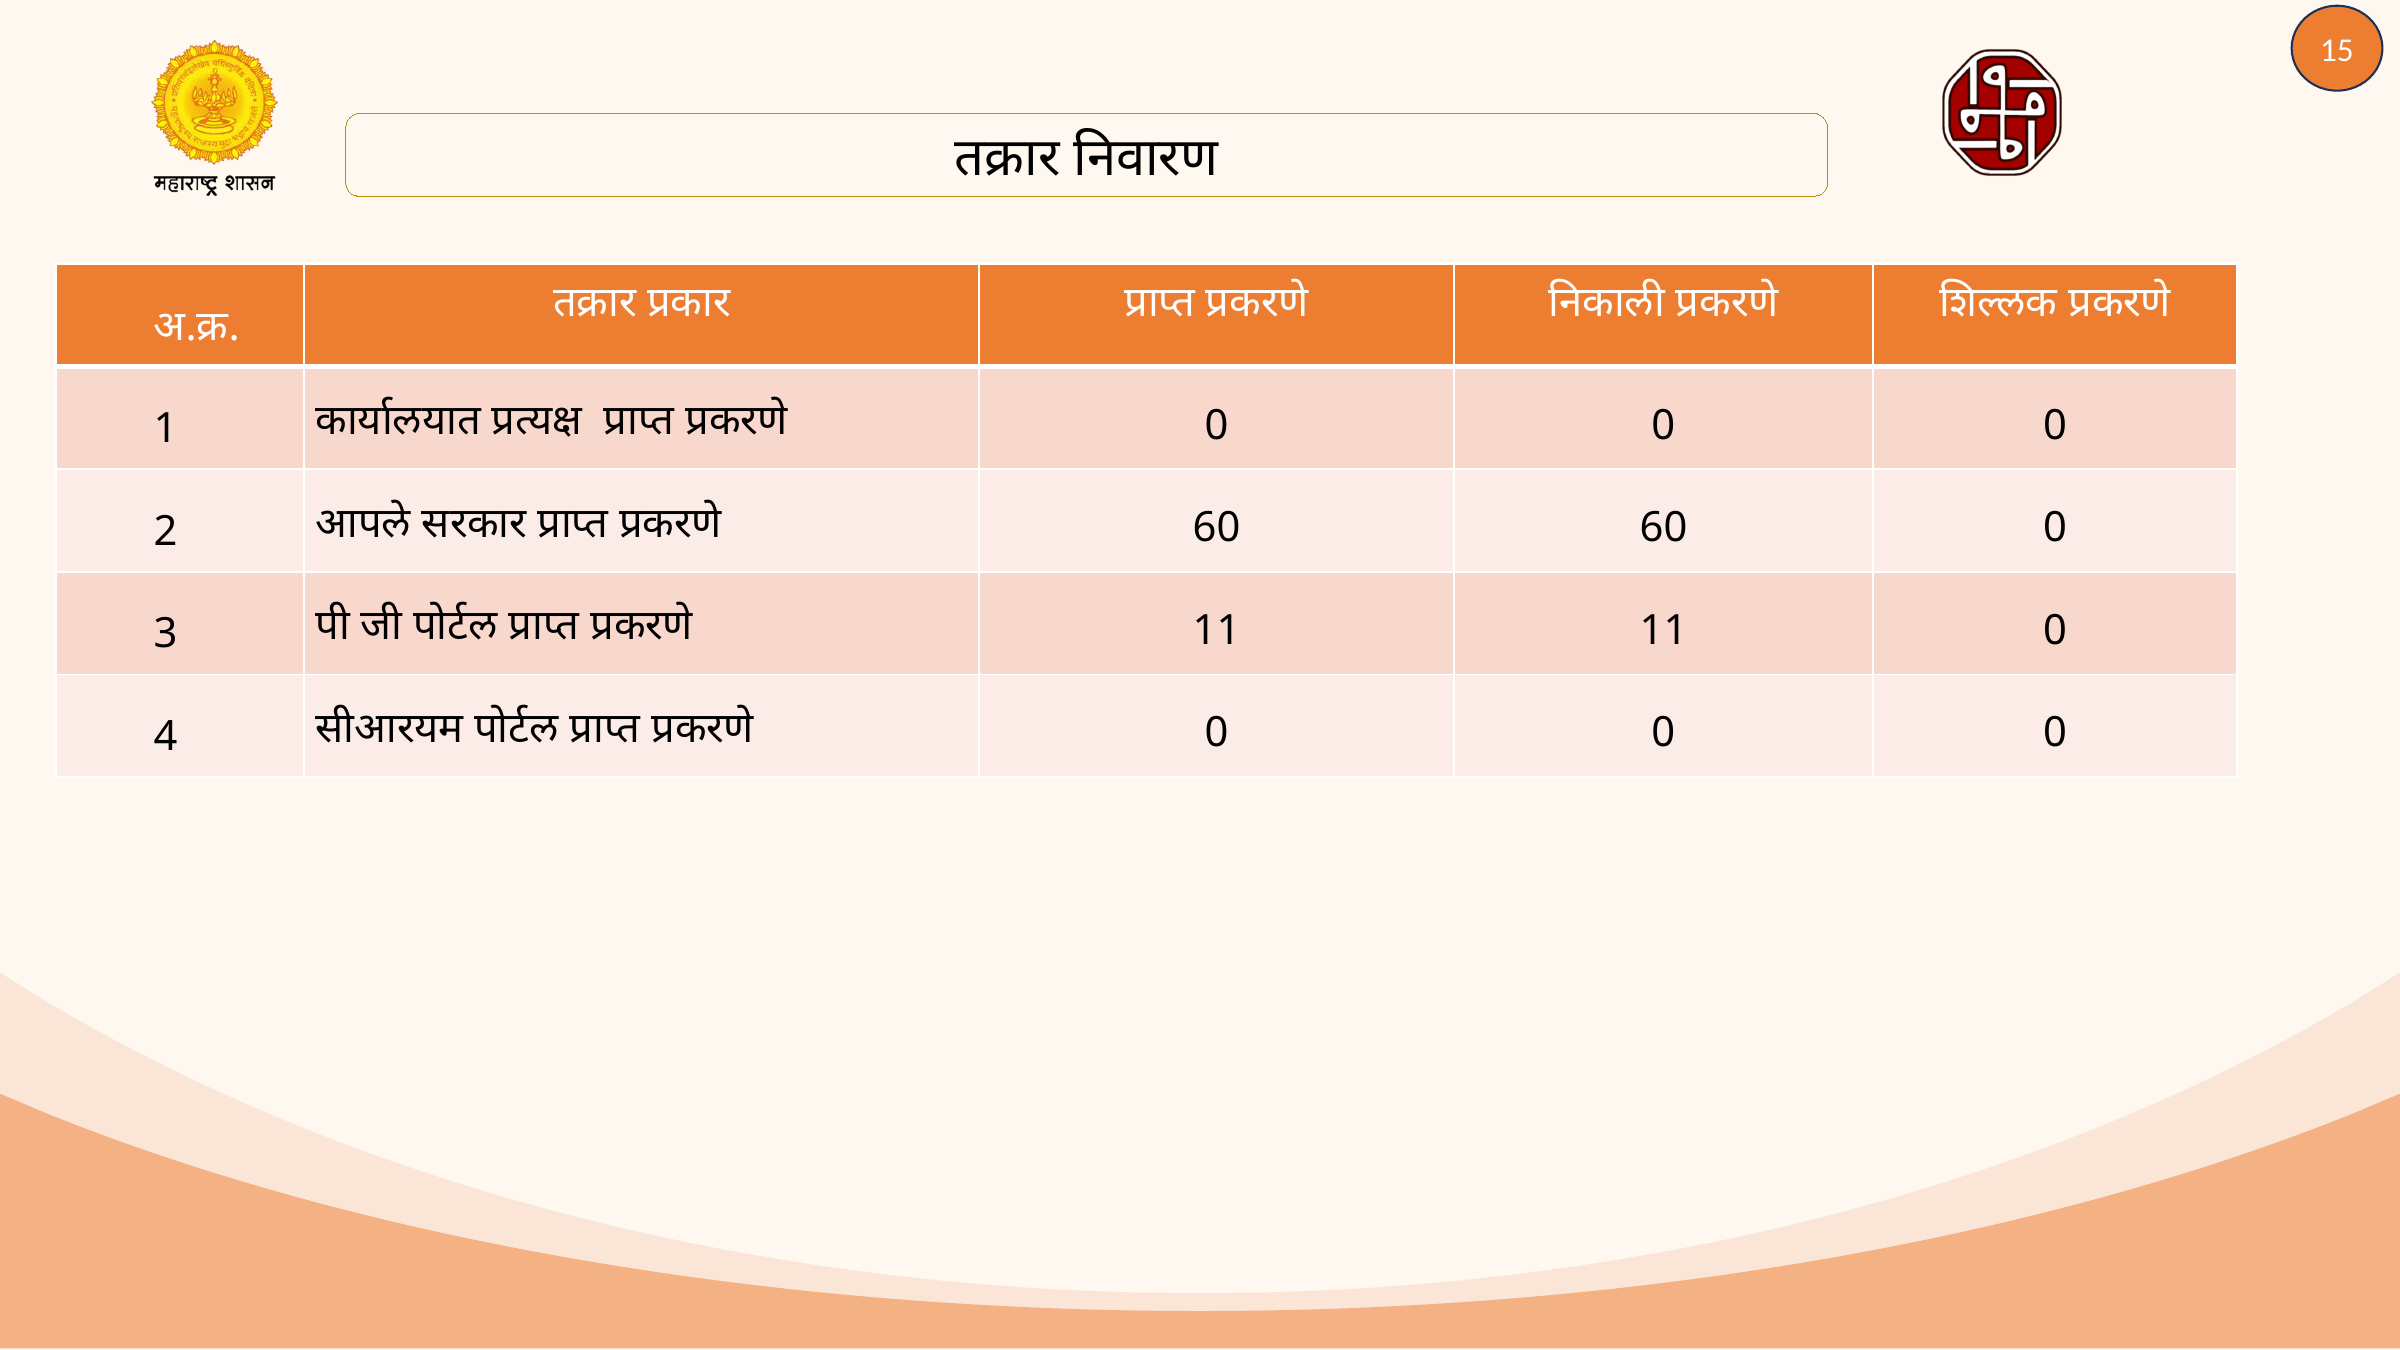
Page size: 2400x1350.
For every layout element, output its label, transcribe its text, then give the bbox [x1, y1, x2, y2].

table_cell 0 [1874, 675, 2236, 776]
text_box [0, 0, 2400, 972]
table_cell 1 [57, 369, 303, 468]
picture [1932, 39, 2071, 190]
table_cell 0 [1874, 470, 2236, 571]
picture [151, 40, 288, 196]
table_cell 0 [1455, 675, 1872, 776]
table_cell 3 [57, 573, 303, 674]
table_cell 4 [57, 675, 303, 776]
table_cell 0 [980, 675, 1453, 776]
text_box तक्रार निवारण [345, 113, 1828, 197]
table_cell 2 [57, 470, 303, 571]
table_cell 60 [1455, 470, 1872, 571]
table_cell सीआरयम पोर्टल प्राप्त प्रकरणे [305, 675, 978, 776]
table_header निकाली प्रकरणे [1455, 265, 1872, 364]
table_cell 0 [980, 369, 1453, 468]
table_cell 60 [980, 470, 1453, 571]
table_cell 11 [1455, 573, 1872, 674]
table_cell आपले सरकार प्राप्त प्रकरणे [305, 470, 978, 571]
text_box 15 [2290, 4, 2384, 92]
table_cell 11 [980, 573, 1453, 674]
table_header शिल्लक प्रकरणे [1874, 265, 2236, 364]
table_cell 0 [1874, 573, 2236, 674]
table_cell 0 [1455, 369, 1872, 468]
table_header तक्रार प्रकार [305, 265, 978, 364]
table_cell कार्यालयात प्रत्यक्ष प्राप्त प्रकरणे [305, 369, 978, 468]
table_header प्राप्त प्रकरणे [980, 265, 1453, 364]
table_cell पी जी पोर्टल प्राप्त प्रकरणे [305, 573, 978, 674]
table_cell 0 [1874, 369, 2236, 468]
table_header अ.क्र. [57, 265, 303, 364]
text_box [0, 972, 2400, 1349]
